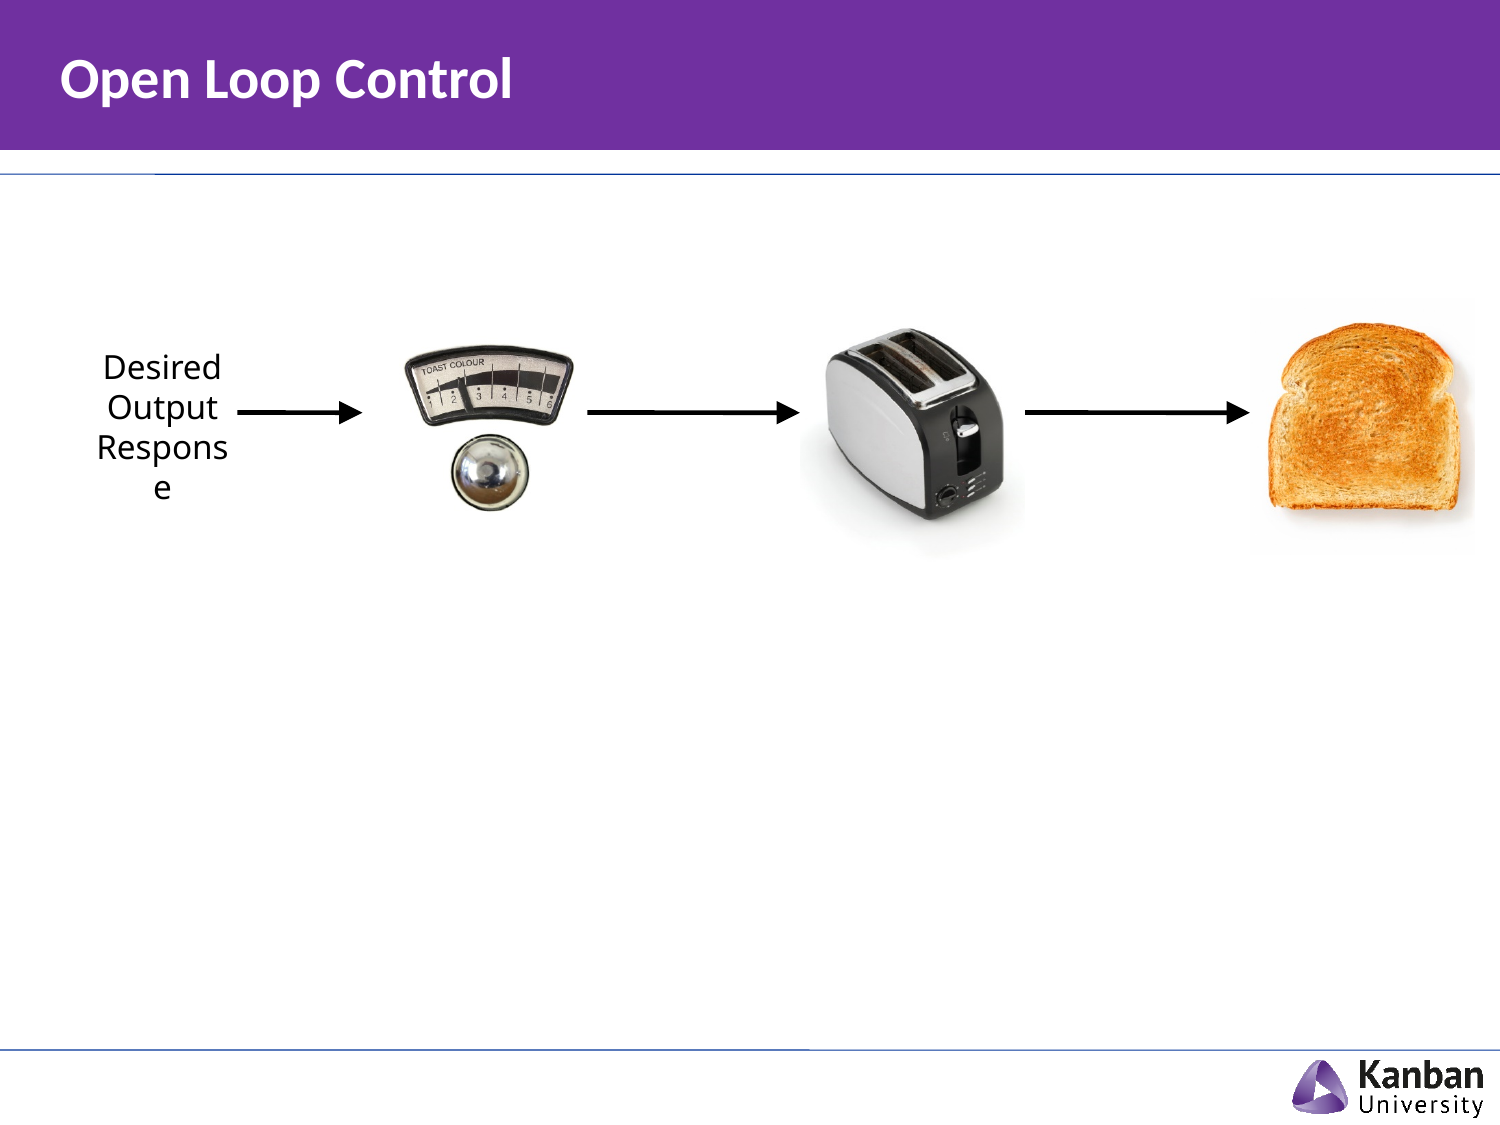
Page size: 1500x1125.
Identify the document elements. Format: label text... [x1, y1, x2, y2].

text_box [1029, 338, 1244, 476]
picture [399, 292, 580, 563]
picture [799, 309, 1026, 563]
picture [1287, 1054, 1488, 1121]
title Open Loop Control [0, 0, 1500, 151]
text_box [583, 338, 794, 476]
picture [1249, 298, 1476, 555]
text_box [74, 338, 394, 476]
